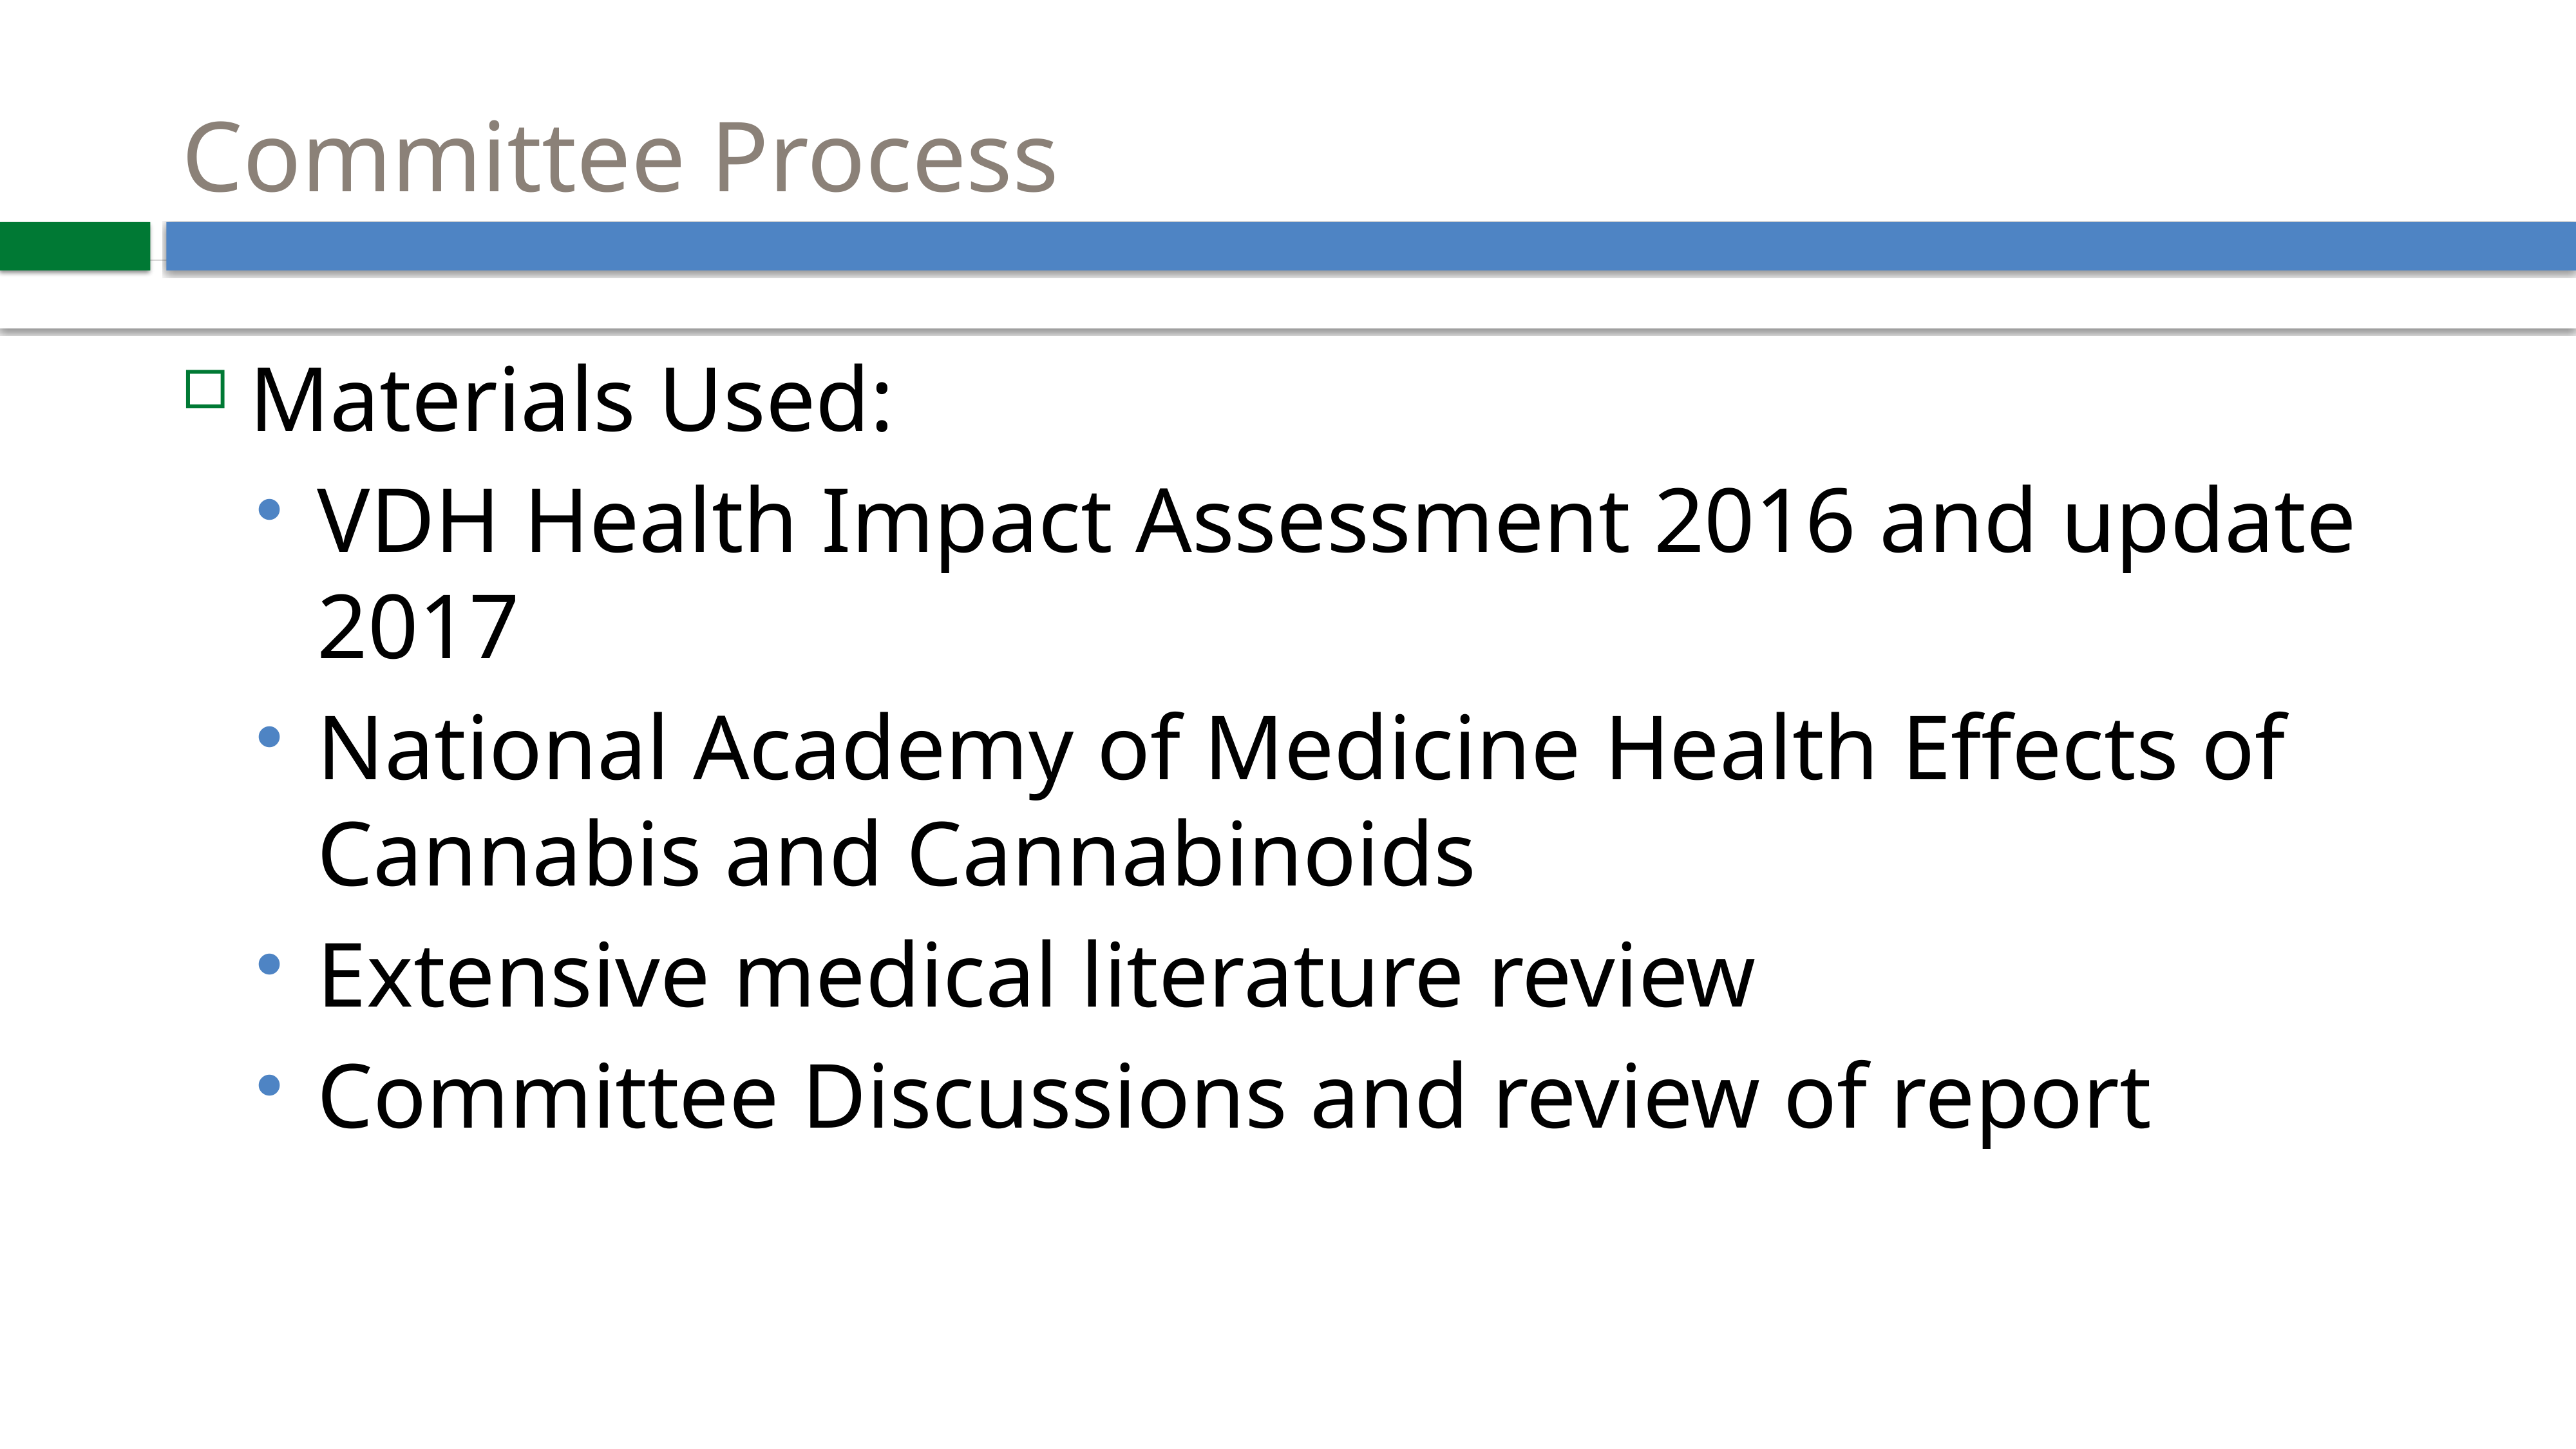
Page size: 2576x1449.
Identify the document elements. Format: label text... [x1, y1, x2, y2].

list Materials Used: VDH Health Impact Assessment 2016 and update 2017 National Academy of Medicine Health Effects of Cannabis and Cannabinoids Extensive medical literature review Committee Discussions and review of report [172, 337, 2470, 1288]
title Committee Process [172, 48, 2470, 258]
